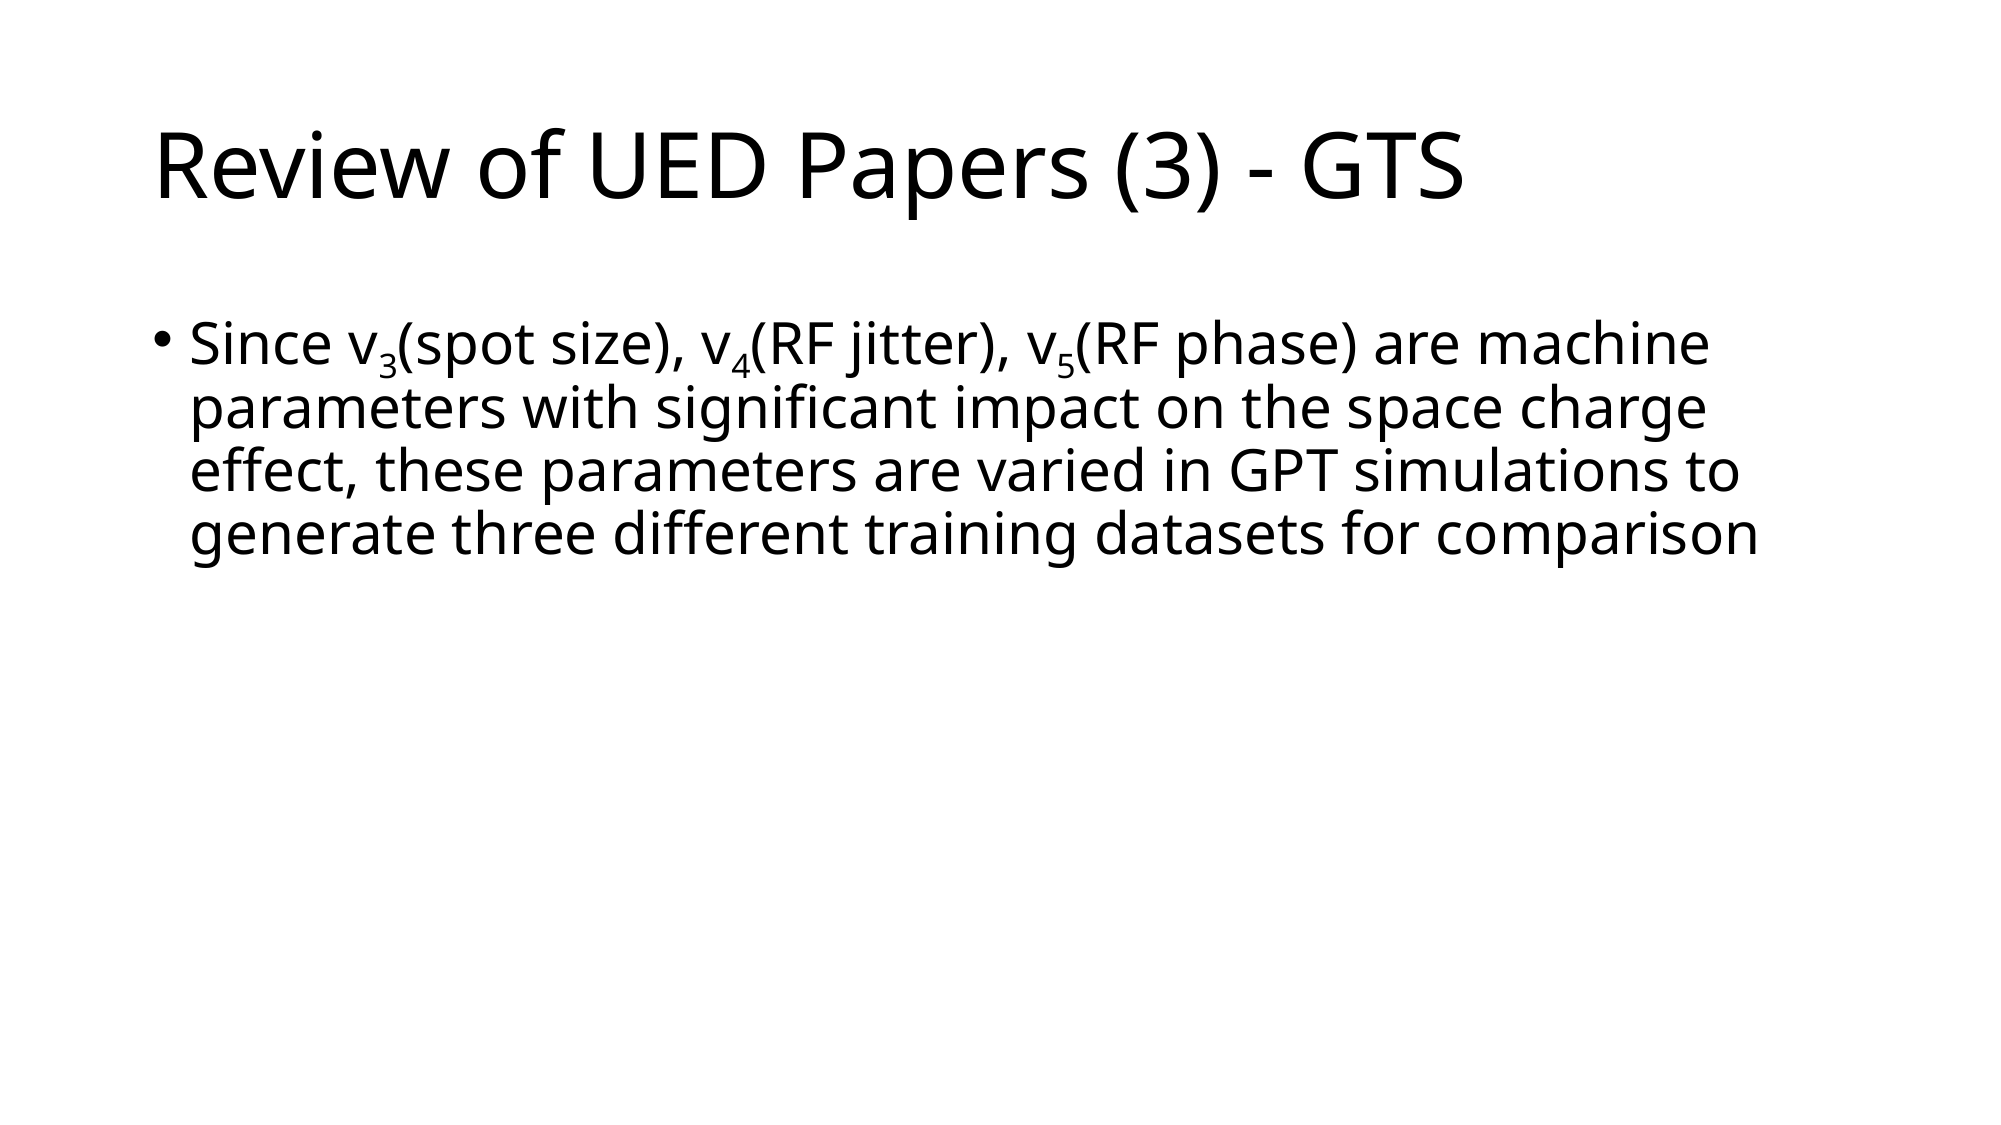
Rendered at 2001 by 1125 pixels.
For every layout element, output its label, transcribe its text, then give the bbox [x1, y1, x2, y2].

title Review of UED Papers (3) - GTS [137, 59, 1863, 278]
list Since v3(spot size), v4(RF jitter), v5(RF phase) are machine parameters with significant impact on the space charge effect, these parameters are varied in GPT simulations to generate three different training datasets for comparison [137, 299, 1863, 1014]
